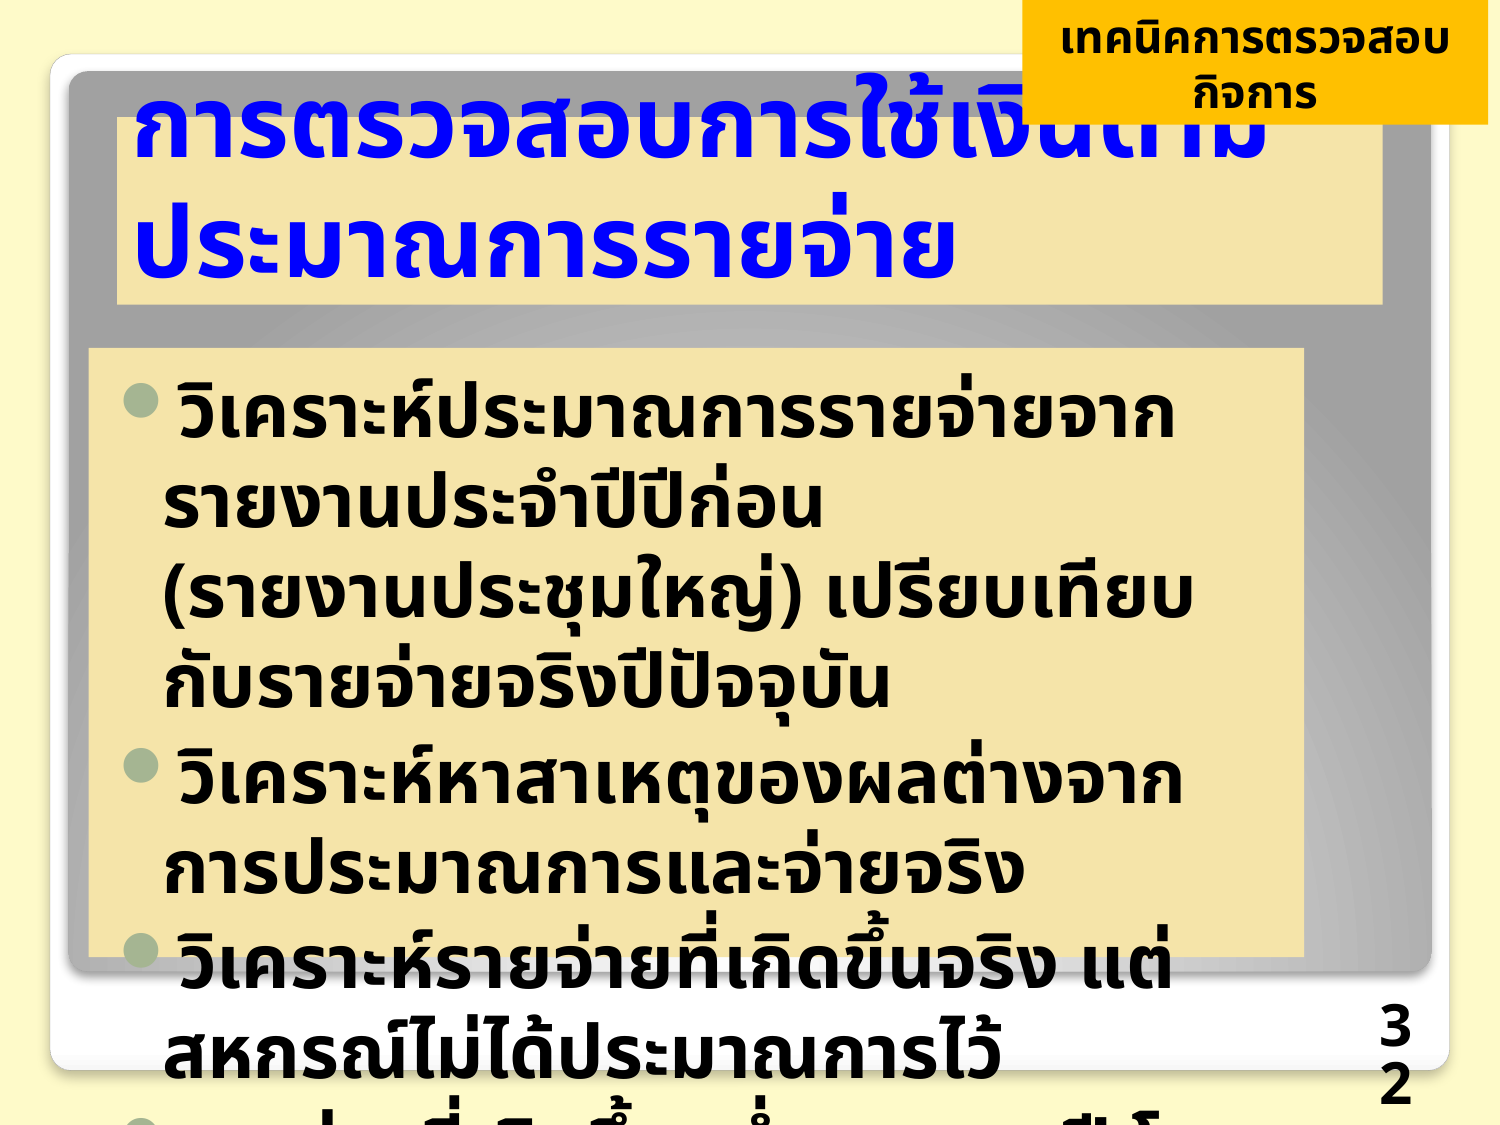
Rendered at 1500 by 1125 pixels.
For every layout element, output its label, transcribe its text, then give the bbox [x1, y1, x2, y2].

title การตรวจสอบการใช้เงินตามประมาณการรายจ่าย [117, 117, 1383, 305]
text_box เทคนิคการตรวจสอบกิจการ [1022, 0, 1489, 125]
slide_number 32 [1364, 987, 1453, 1075]
list วิเคราะห์ประมาณการรายจ่ายจากรายงานประจำปีปีก่อน (รายงานประชุมใหญ่) เปรียบเทียบกับรายจ่ายจริงปีปัจจุบัน วิเคราะห์หาสาเหตุของผลต่างจากการประมาณการและจ่ายจริง วิเคราะห์รายจ่ายที่เกิดขึ้นจริง แต่สหกรณ์ไม่ได้ประมาณการไว้ รายจ่ายที่เกิดขึ้นสม่ำเสมอทุกปี โดยสามารถประมาณการได้อย่างแน่นอน [88, 347, 1305, 958]
